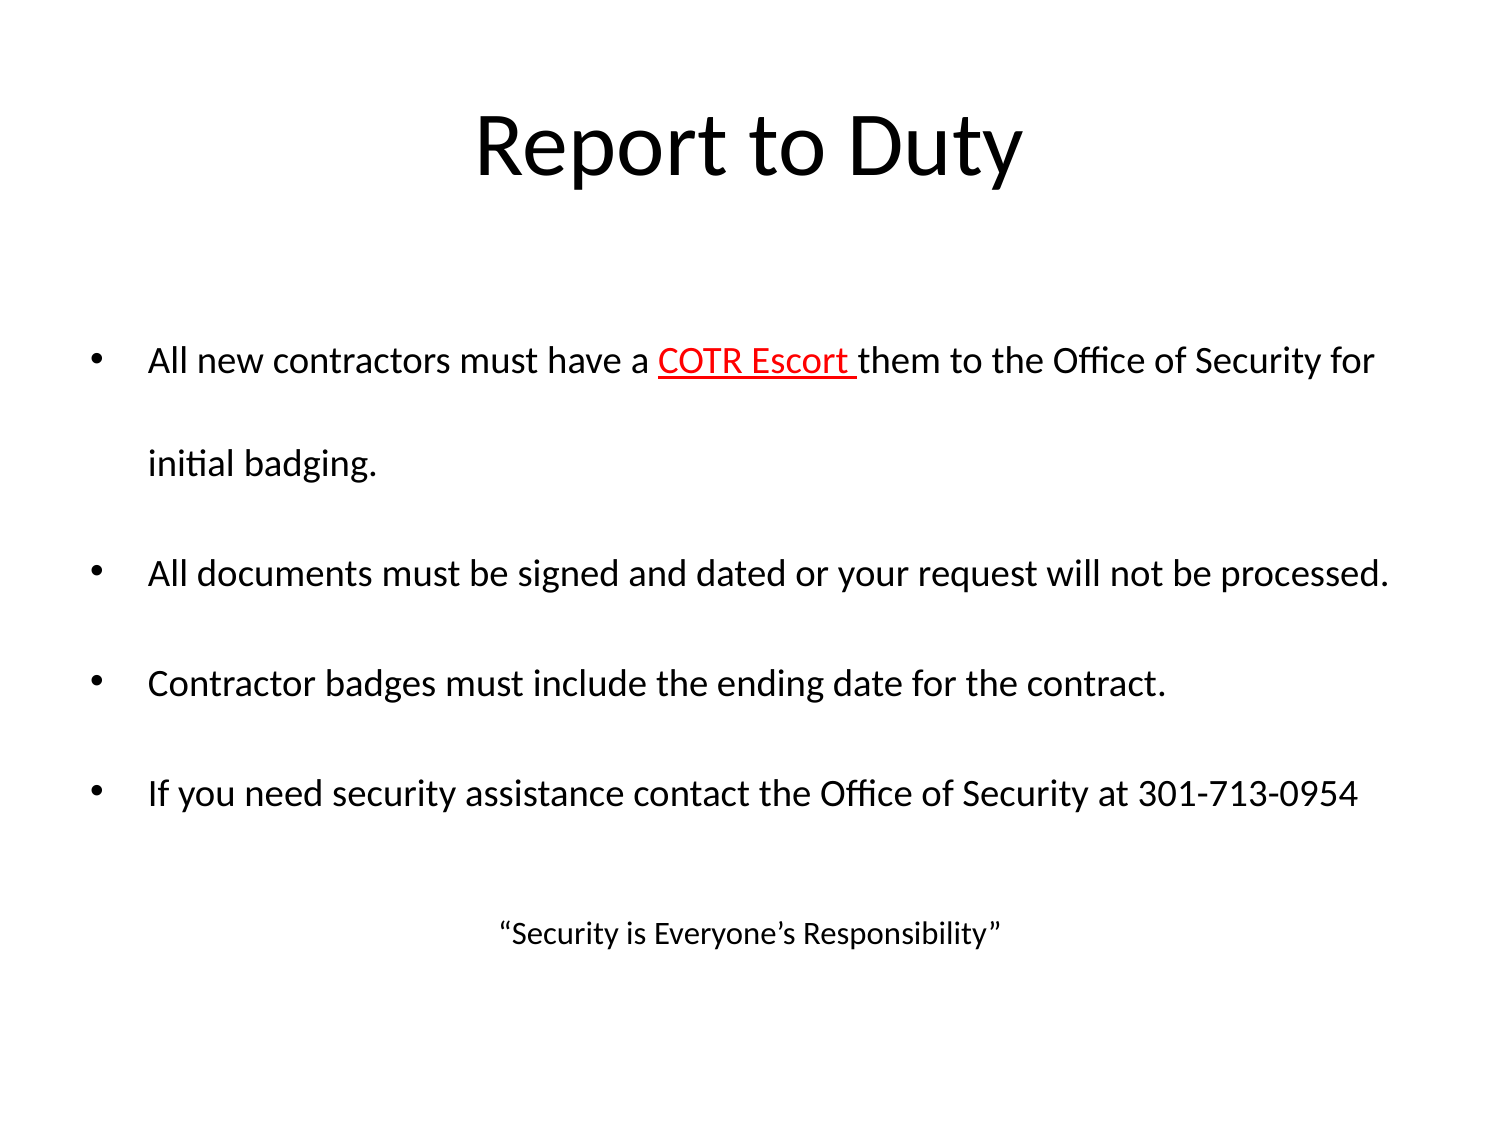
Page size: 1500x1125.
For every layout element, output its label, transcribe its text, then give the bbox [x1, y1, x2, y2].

title Report to Duty [75, 45, 1425, 224]
list All new contractors must have a COTR Escort them to the Office of Security for initial badging. All documents must be signed and dated or your request will not be processed. Contractor badges must include the ending date for the contract. If you need security assistance contact the Office of Security at 301-713-0954 “Security is Everyone’s Responsibility” [75, 224, 1425, 1005]
